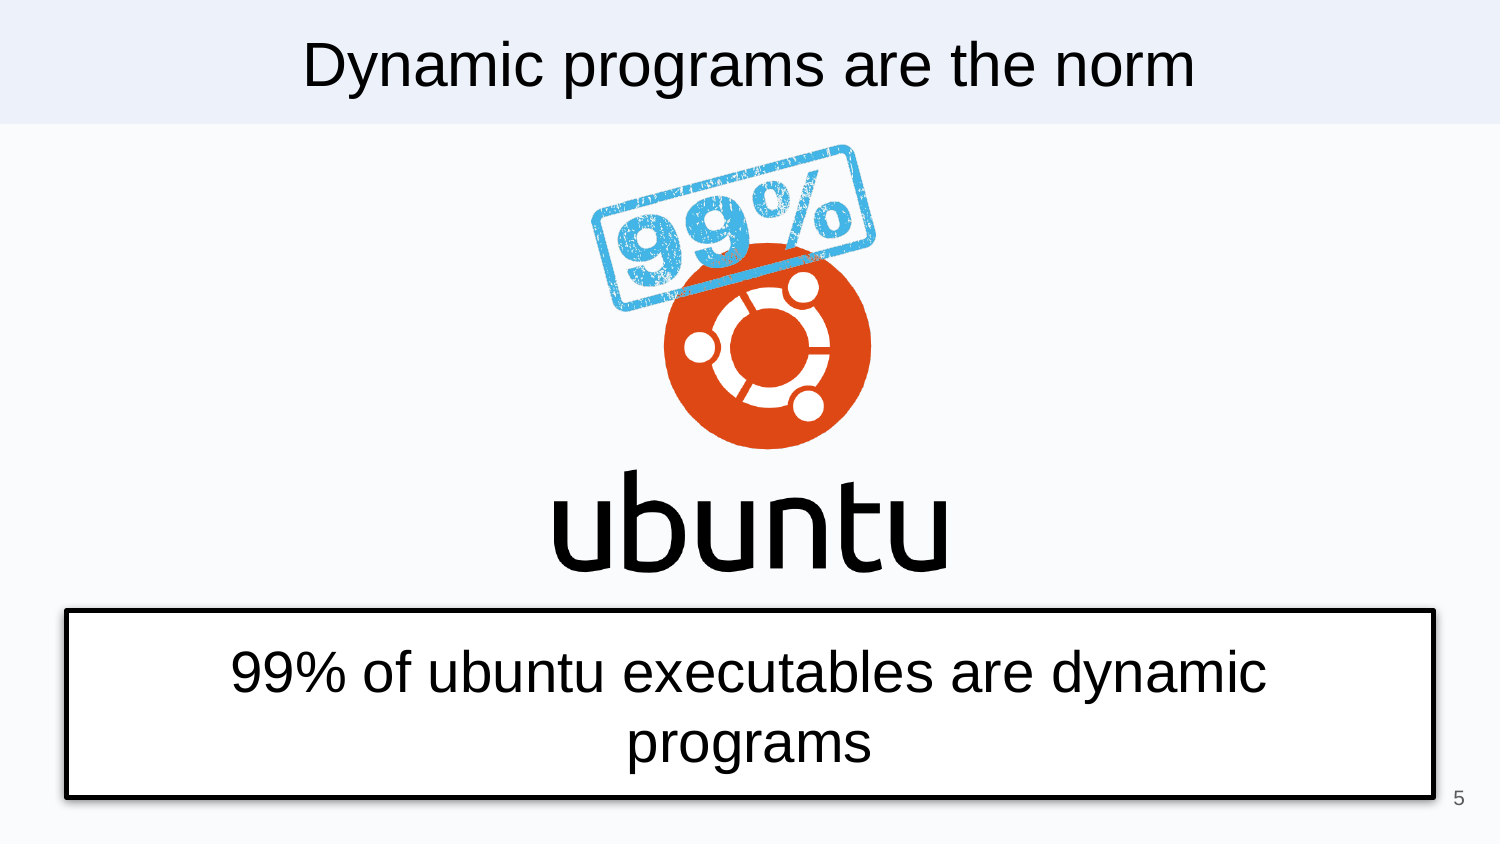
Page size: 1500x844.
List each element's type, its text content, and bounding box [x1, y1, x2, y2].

slide_number ‹#› [1389, 764, 1480, 830]
title Dynamic programs are the norm [0, 0, 1500, 124]
picture [554, 127, 946, 606]
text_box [65, 610, 1435, 798]
